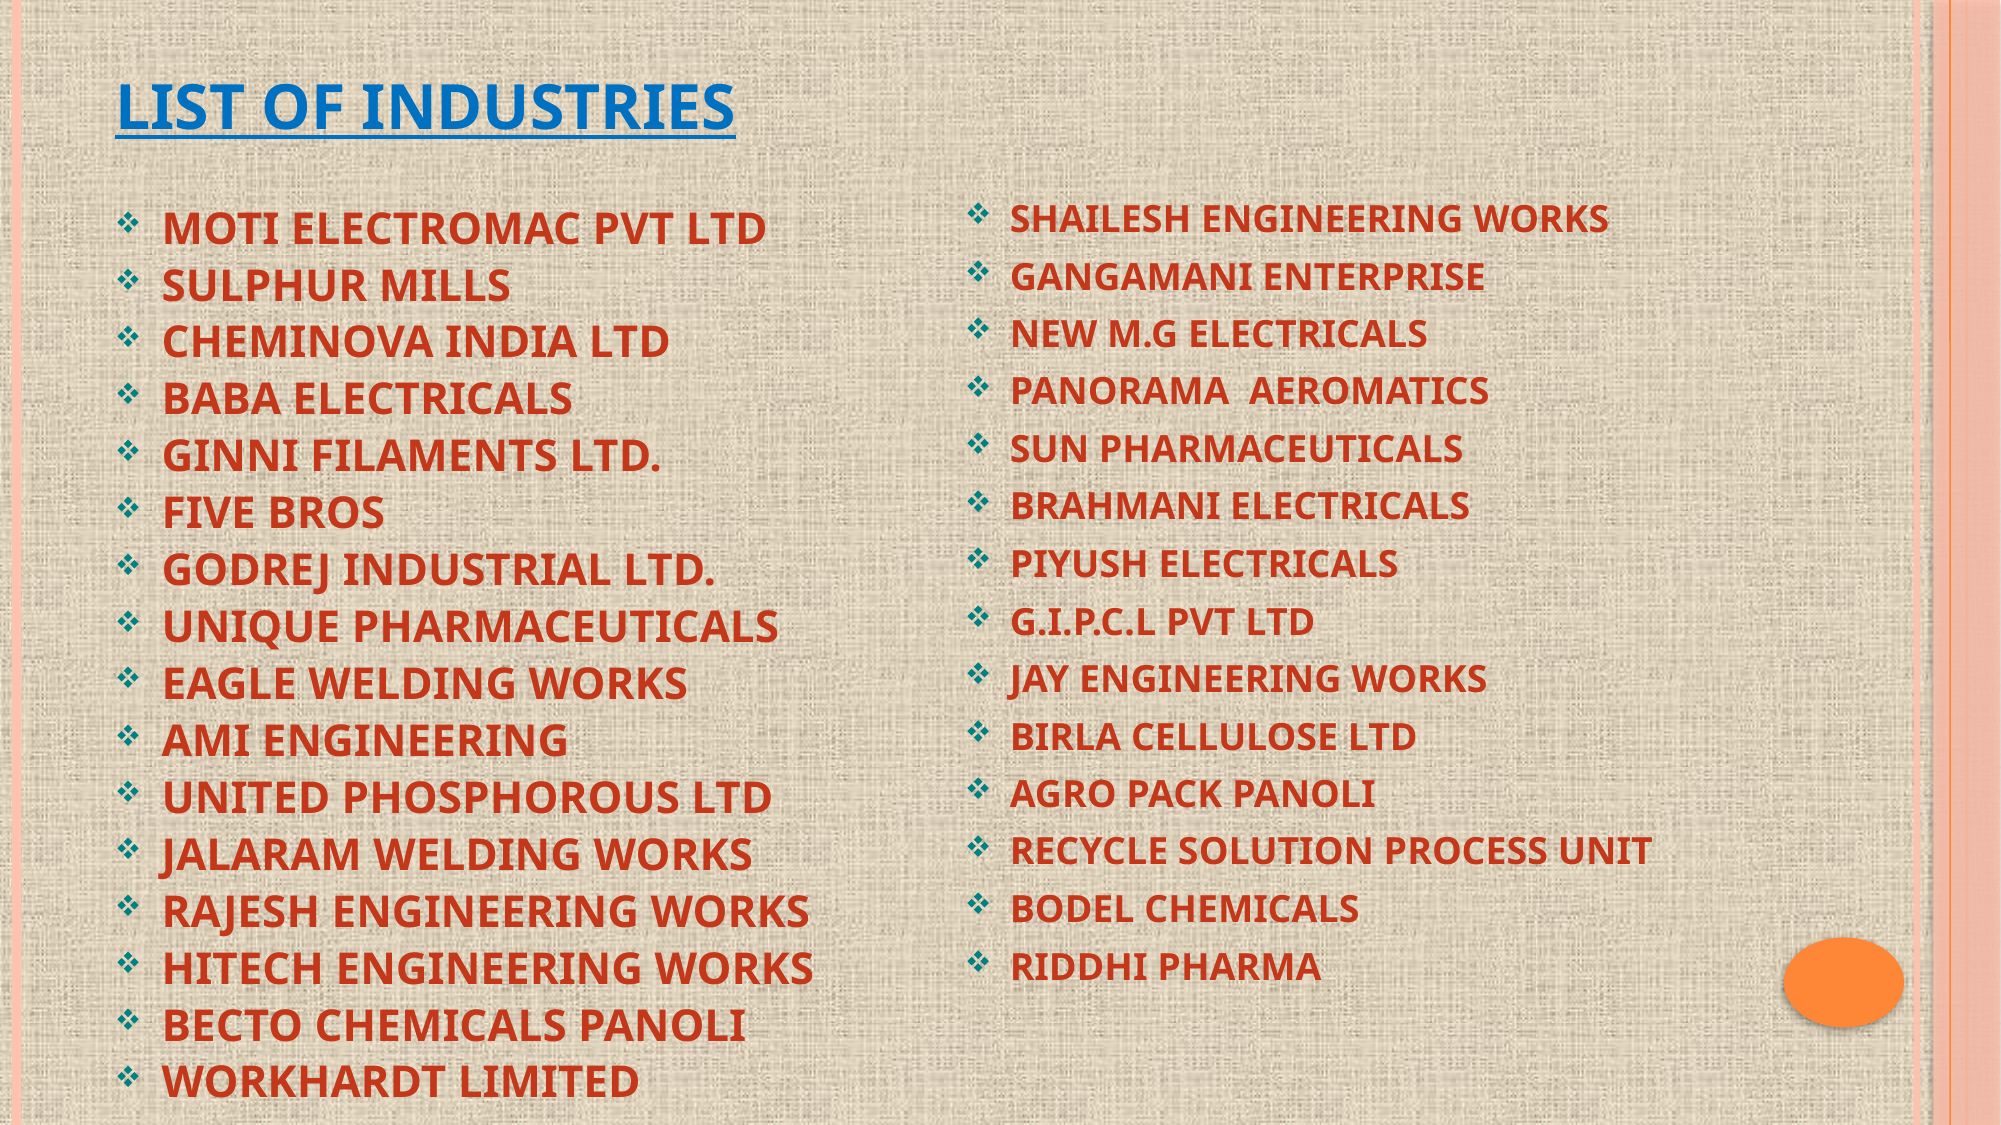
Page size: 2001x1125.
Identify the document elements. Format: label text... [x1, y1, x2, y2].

picture [0, 0, 12, 1125]
title LIST OF INDUSTRIES [100, 0, 1734, 150]
list MOTI ELECTROMAC PVT LTD SULPHUR MILLS CHEMINOVA INDIA LTD BABA ELECTRICALS GINNI FILAMENTS LTD. FIVE BROS GODREJ INDUSTRIAL LTD. UNIQUE PHARMACEUTICALS EAGLE WELDING WORKS AMI ENGINEERING UNITED PHOSPHOROUS LTD JALARAM WELDING WORKS RAJESH ENGINEERING WORKS HITECH ENGINEERING WORKS BECTO CHEMICALS PANOLI WORKHARDT LIMITED [99, 174, 900, 1125]
picture [1920, 0, 1933, 1125]
picture [22, 0, 1913, 1125]
list SHAILESH ENGINEERING WORKS GANGAMANI ENTERPRISE NEW M.G ELECTRICALS PANORAMA AEROMATICS SUN PHARMACEUTICALS BRAHMANI ELECTRICALS PIYUSH ELECTRICALS G.I.P.C.L PVT LTD JAY ENGINEERING WORKS BIRLA CELLULOSE LTD AGRO PACK PANOLI RECYCLE SOLUTION PROCESS UNIT BODEL CHEMICALS RIDDHI PHARMA [950, 187, 1750, 1125]
